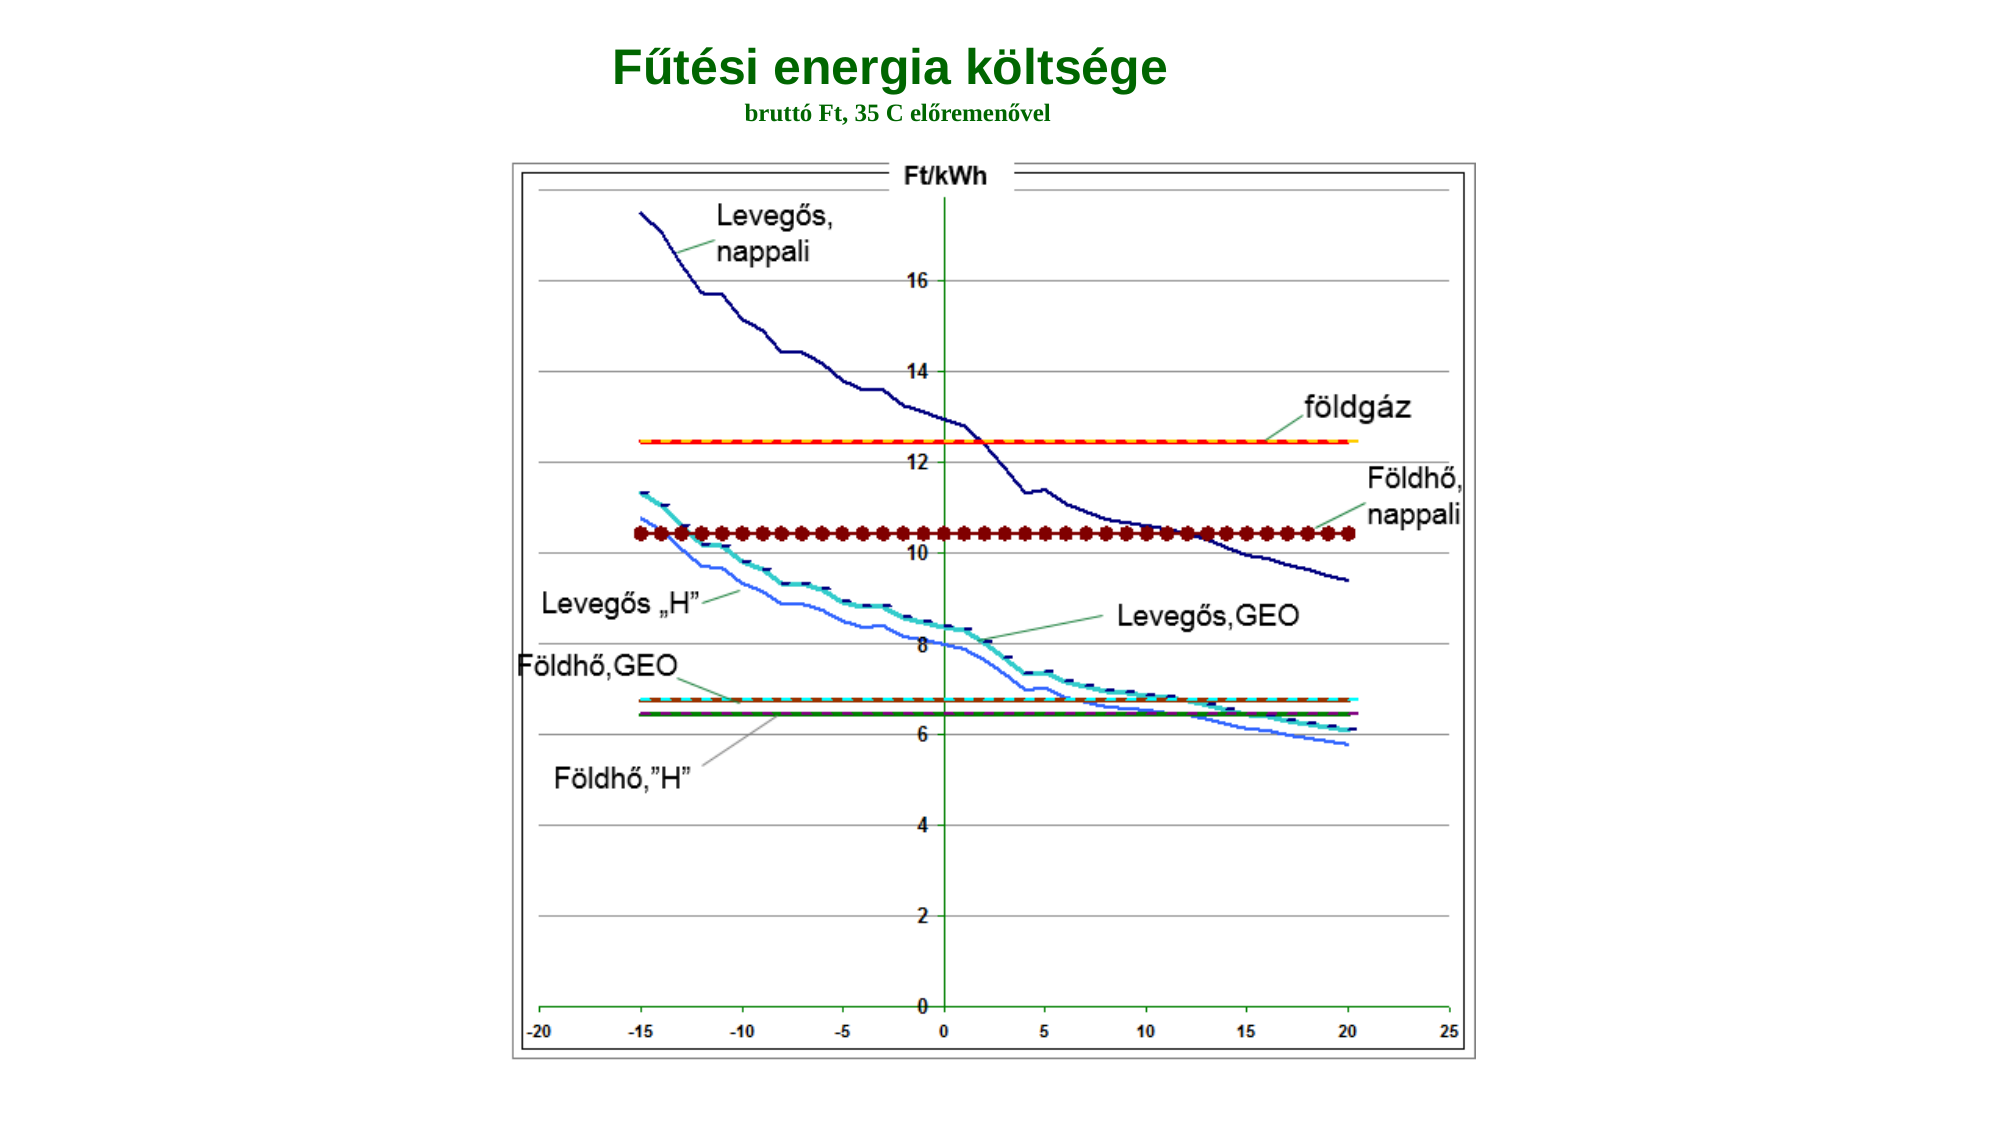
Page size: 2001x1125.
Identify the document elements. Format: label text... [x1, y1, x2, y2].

text_box Fűtési energia költsége bruttó Ft, 35 C előremenővel [597, 18, 1198, 134]
picture [503, 152, 1476, 1061]
